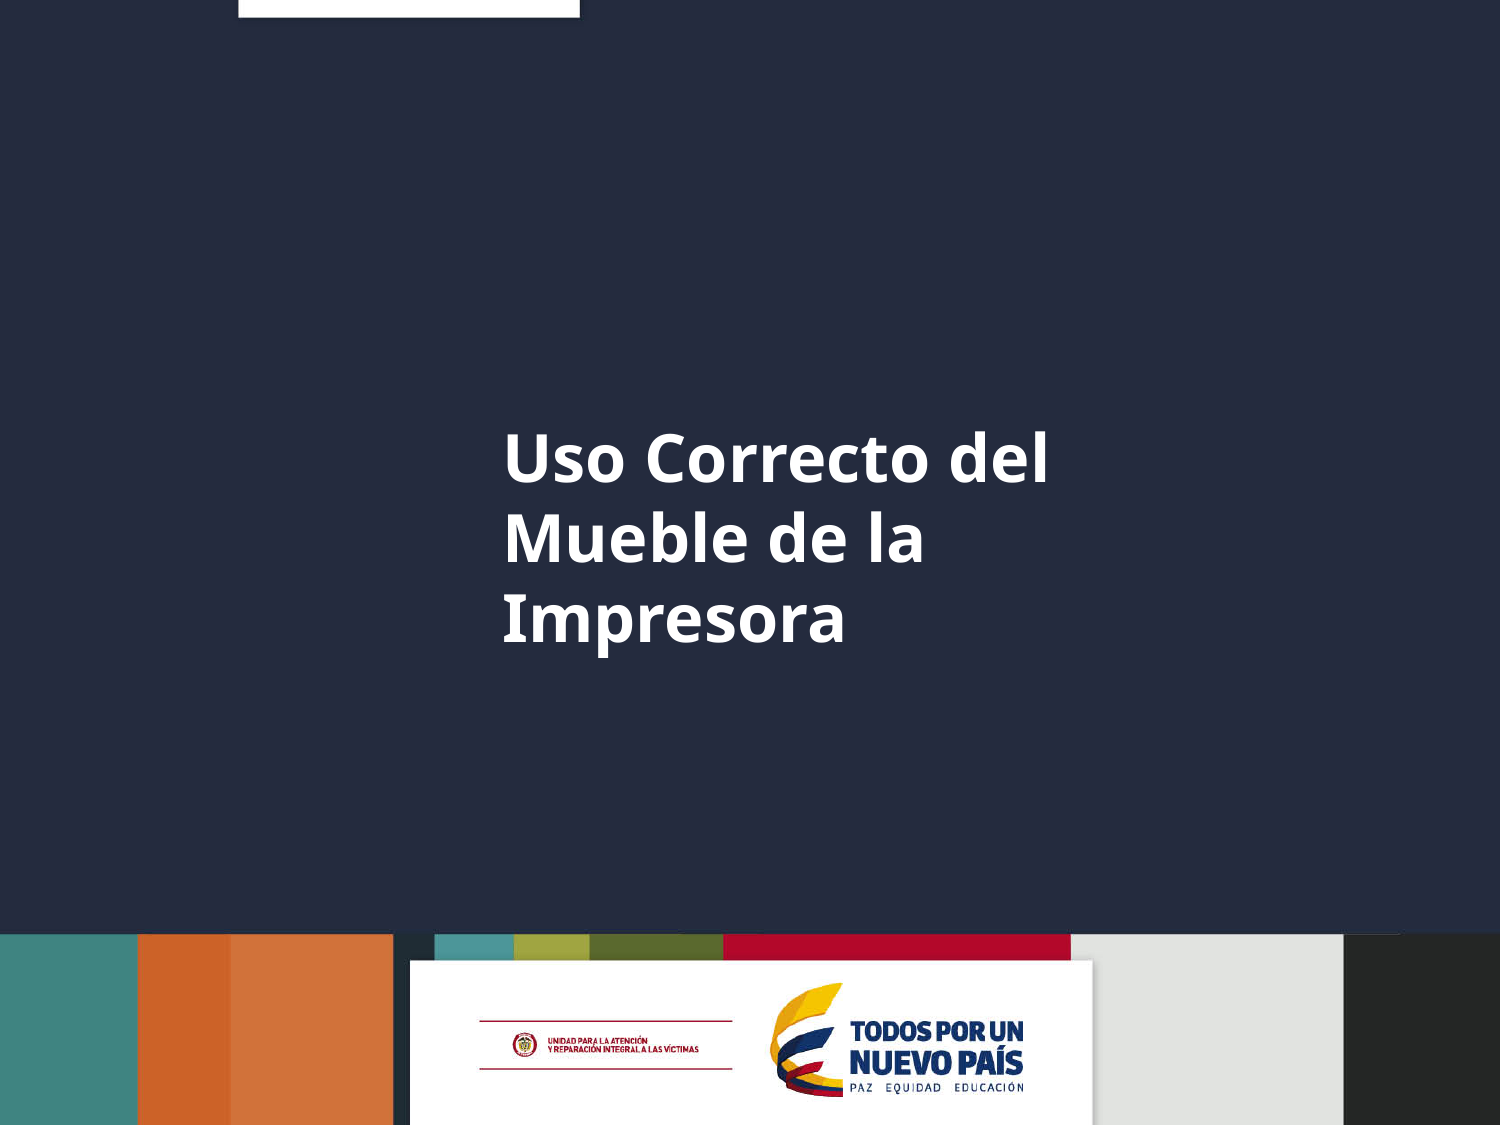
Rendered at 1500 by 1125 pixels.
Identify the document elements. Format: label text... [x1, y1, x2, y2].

picture [0, 0, 1500, 1125]
text_box Uso Correcto del Mueble de la Impresora [487, 408, 1166, 663]
